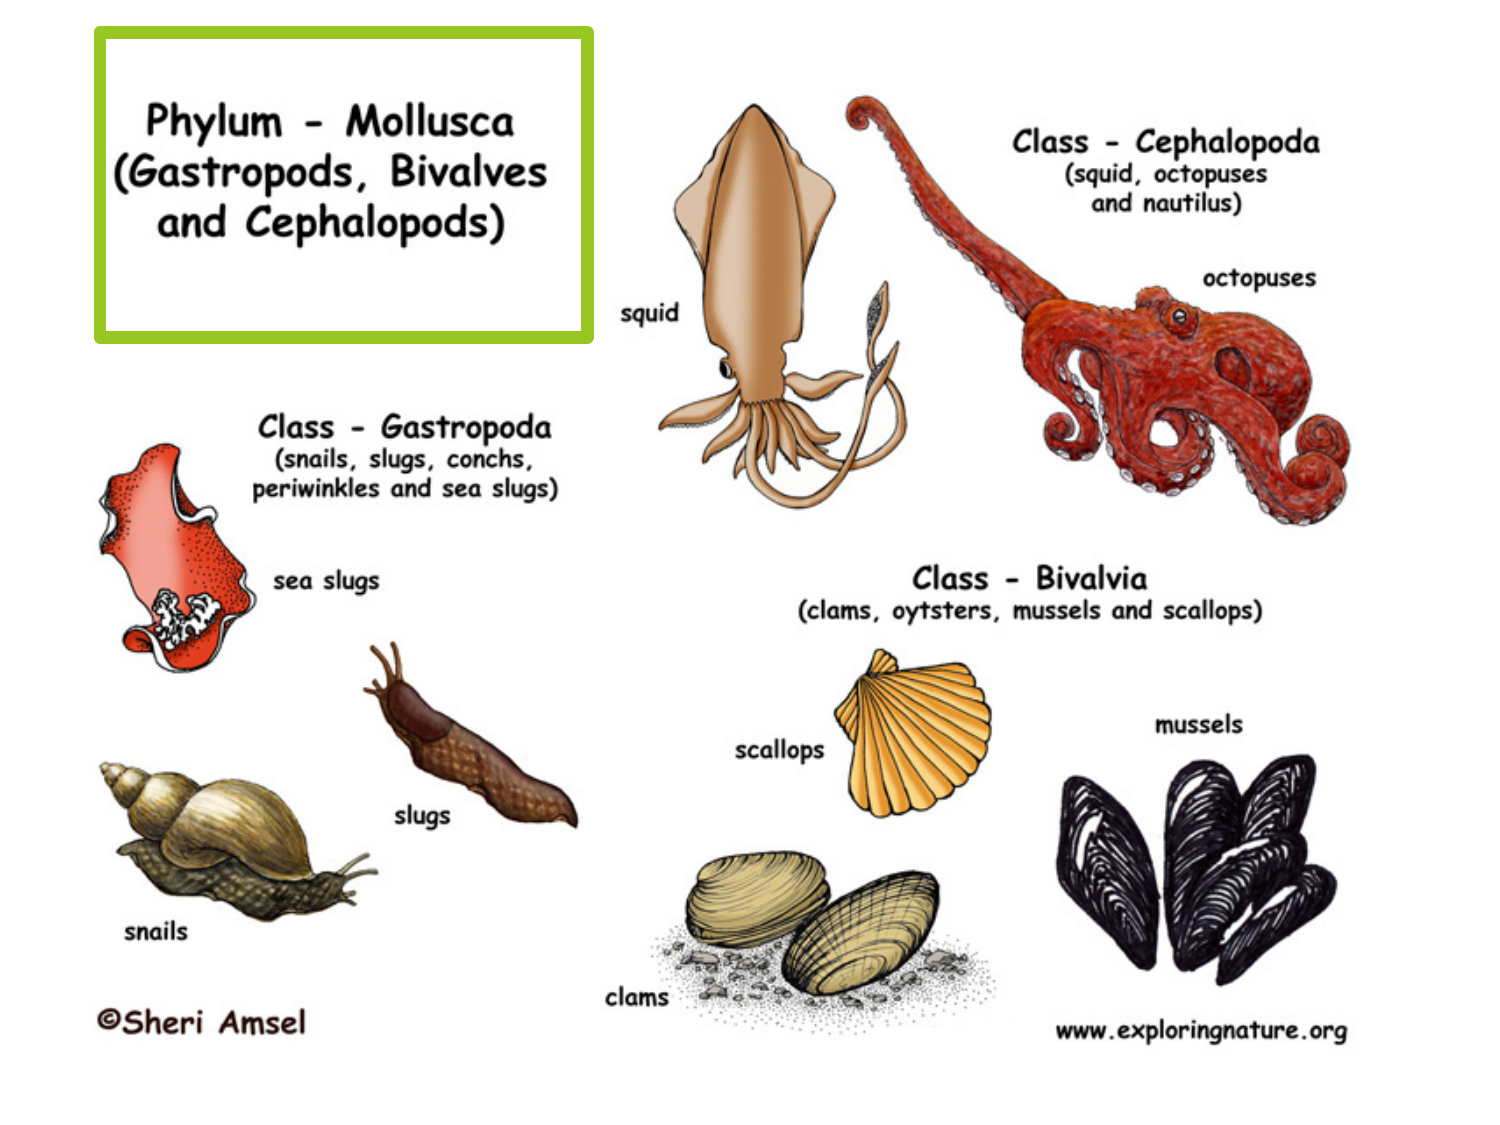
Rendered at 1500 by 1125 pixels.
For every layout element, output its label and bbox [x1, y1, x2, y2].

picture [24, 31, 1413, 1105]
